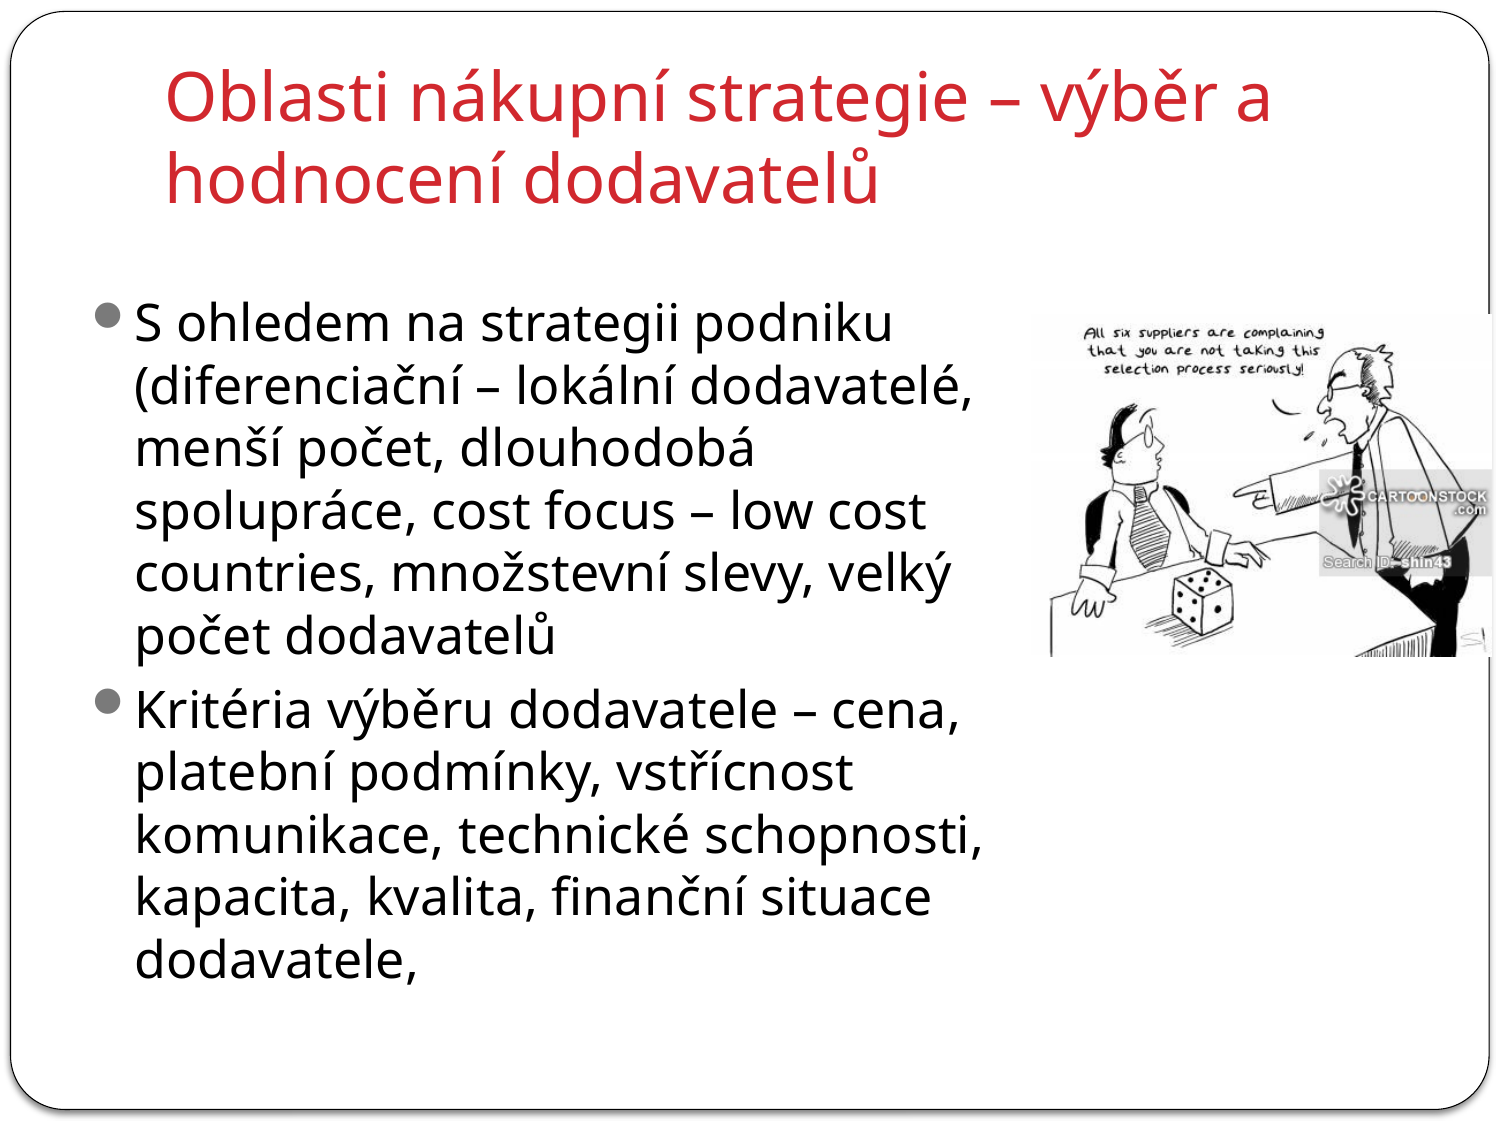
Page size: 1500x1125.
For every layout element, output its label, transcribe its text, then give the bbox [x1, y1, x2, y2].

title Oblasti nákupní strategie – výběr a hodnocení dodavatelů [150, 45, 1425, 233]
picture [1031, 314, 1492, 658]
list S ohledem na strategii podniku (diferenciační – lokální dodavatelé, menší počet, dlouhodobá spolupráce, cost focus – low cost countries, množstevní slevy, velký počet dodavatelů Kritéria výběru dodavatele – cena, platební podmínky, vstřícnost komunikace, technické schopnosti, kapacita, kvalita, finanční situace dodavatele, [76, 213, 1034, 1000]
